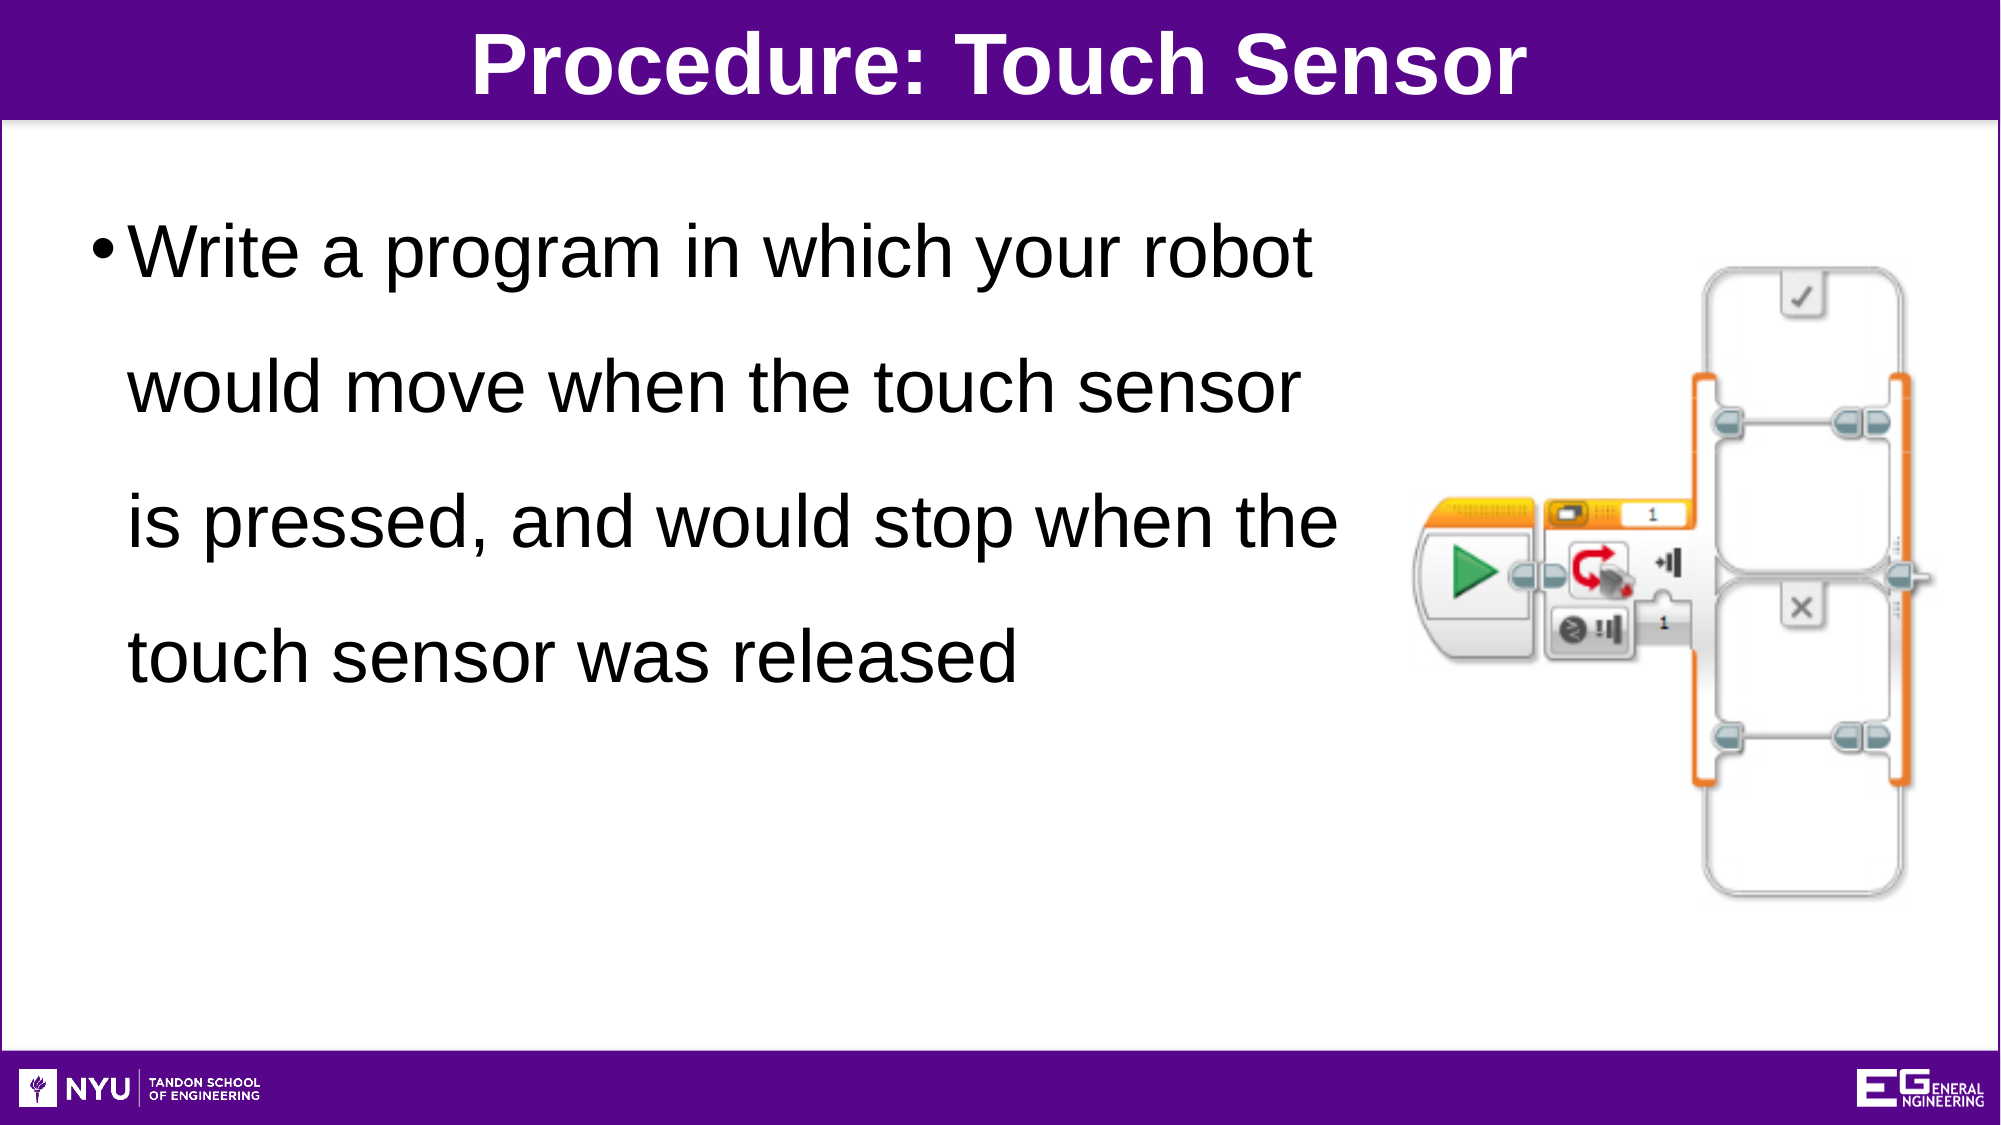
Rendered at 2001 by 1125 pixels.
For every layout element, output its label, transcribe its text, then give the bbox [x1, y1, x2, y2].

picture [1856, 1069, 1984, 1107]
list Procedure: Touch Sensor [0, 0, 2000, 120]
list Write a program in which your robot would move when the touch sensor is pressed, and would stop when the touch sensor was released [0, 149, 2000, 1026]
picture [1409, 222, 1943, 954]
picture [19, 1069, 260, 1107]
